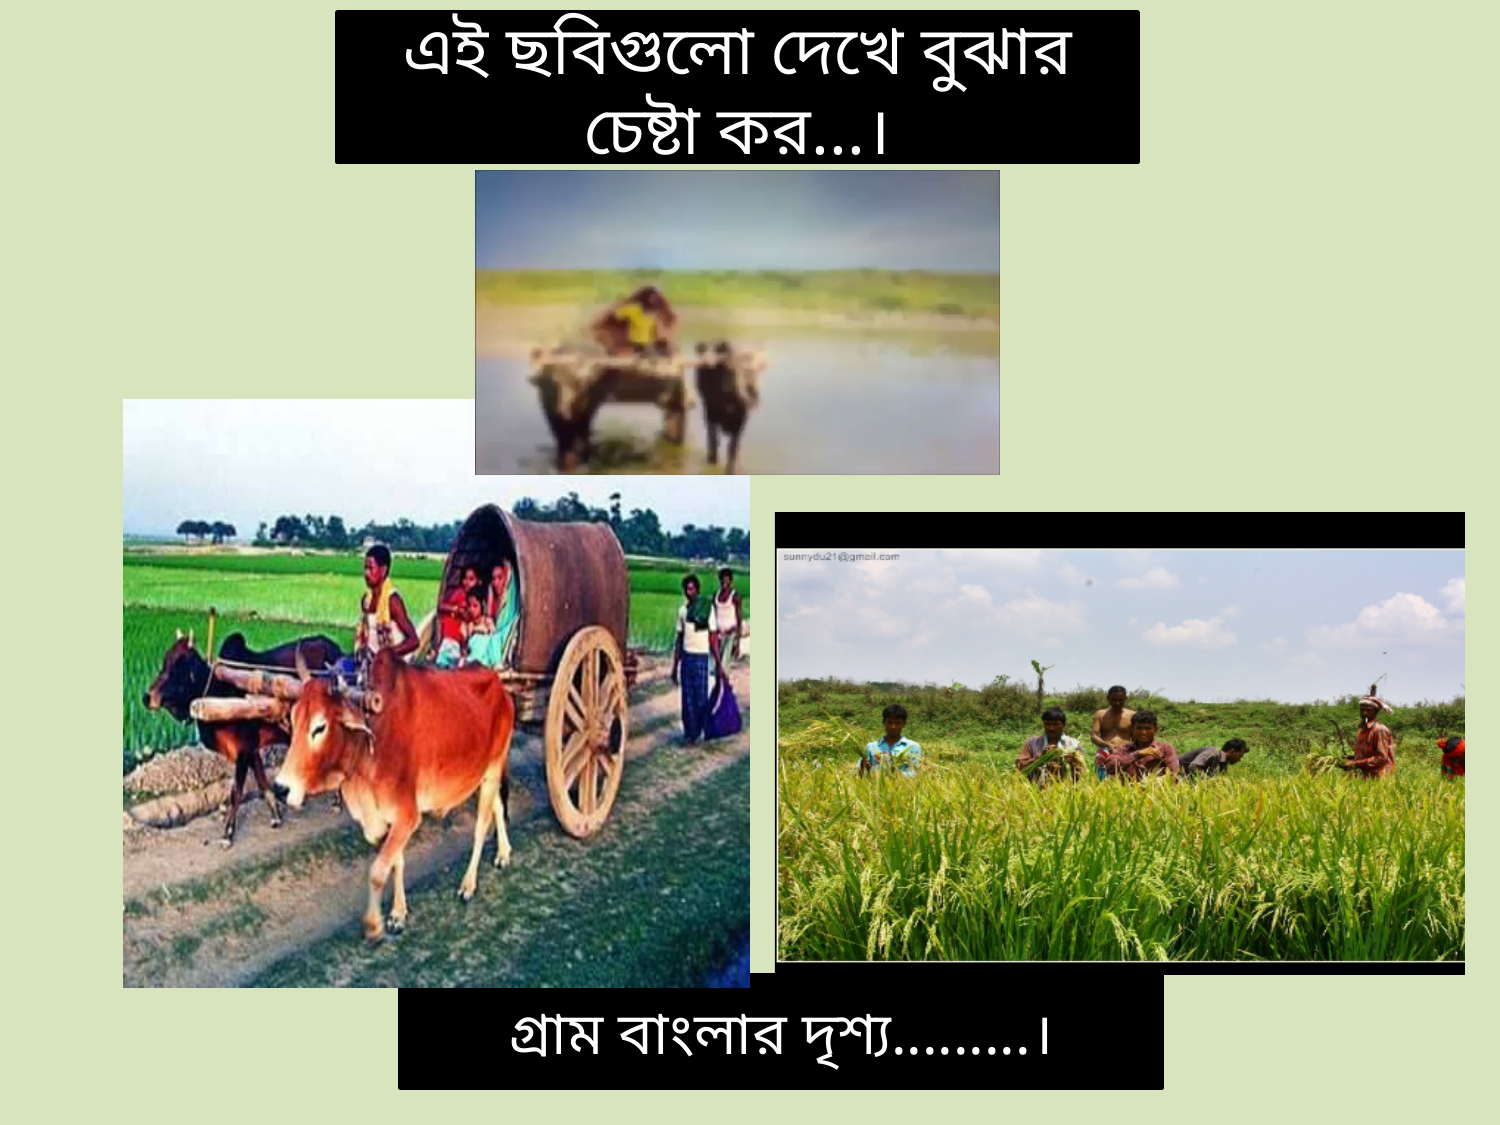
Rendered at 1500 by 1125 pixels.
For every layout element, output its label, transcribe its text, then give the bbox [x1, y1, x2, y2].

picture [774, 512, 1466, 976]
picture [123, 399, 751, 988]
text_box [474, 169, 1001, 476]
text_box এই ছবিগুলো দেখে বুঝার চেষ্টা কর...। [335, 10, 1140, 164]
text_box গ্রাম বাংলার দৃশ্য.........। [398, 973, 1164, 1090]
